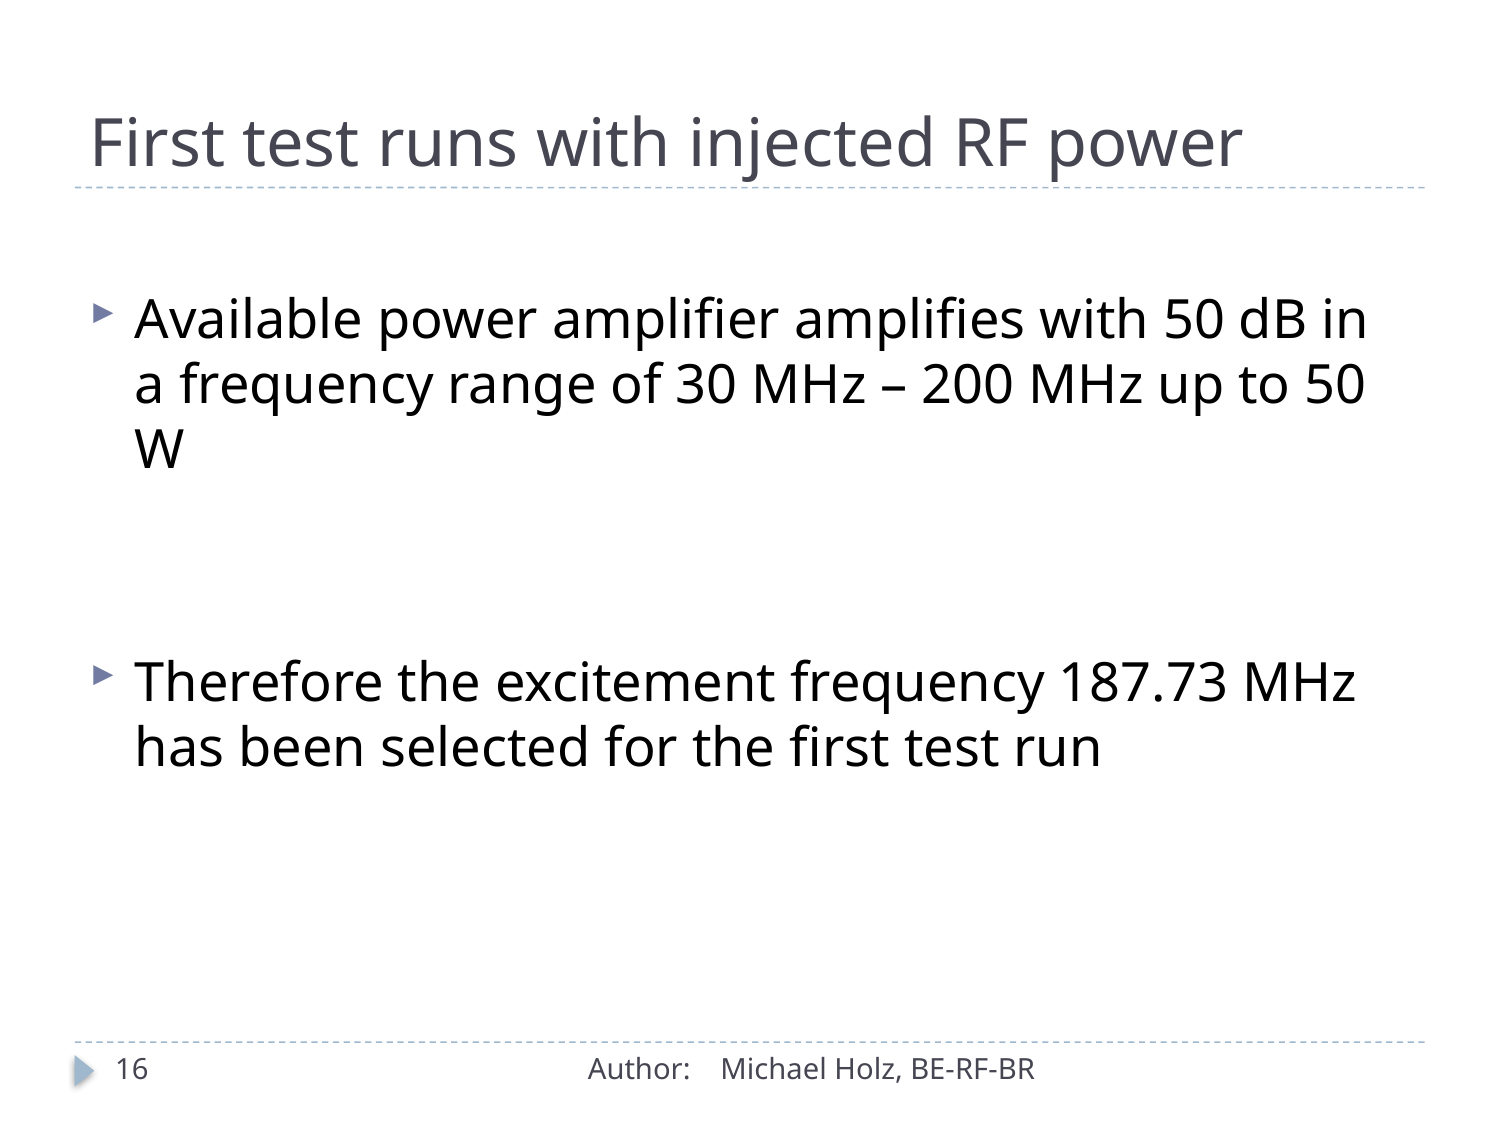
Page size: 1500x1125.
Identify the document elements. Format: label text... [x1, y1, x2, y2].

slide_number 16 [100, 1042, 426, 1103]
title First test runs with injected RF power [75, 24, 1425, 188]
list Available power amplifier amplifies with 50 dB in a frequency range of 30 MHz – 200 MHz up to 50 W Therefore the excitement frequency 187.73 MHz has been selected for the first test run [75, 200, 1425, 1010]
footer Author: Michael Holz, BE-RF-BR [475, 1042, 1051, 1103]
